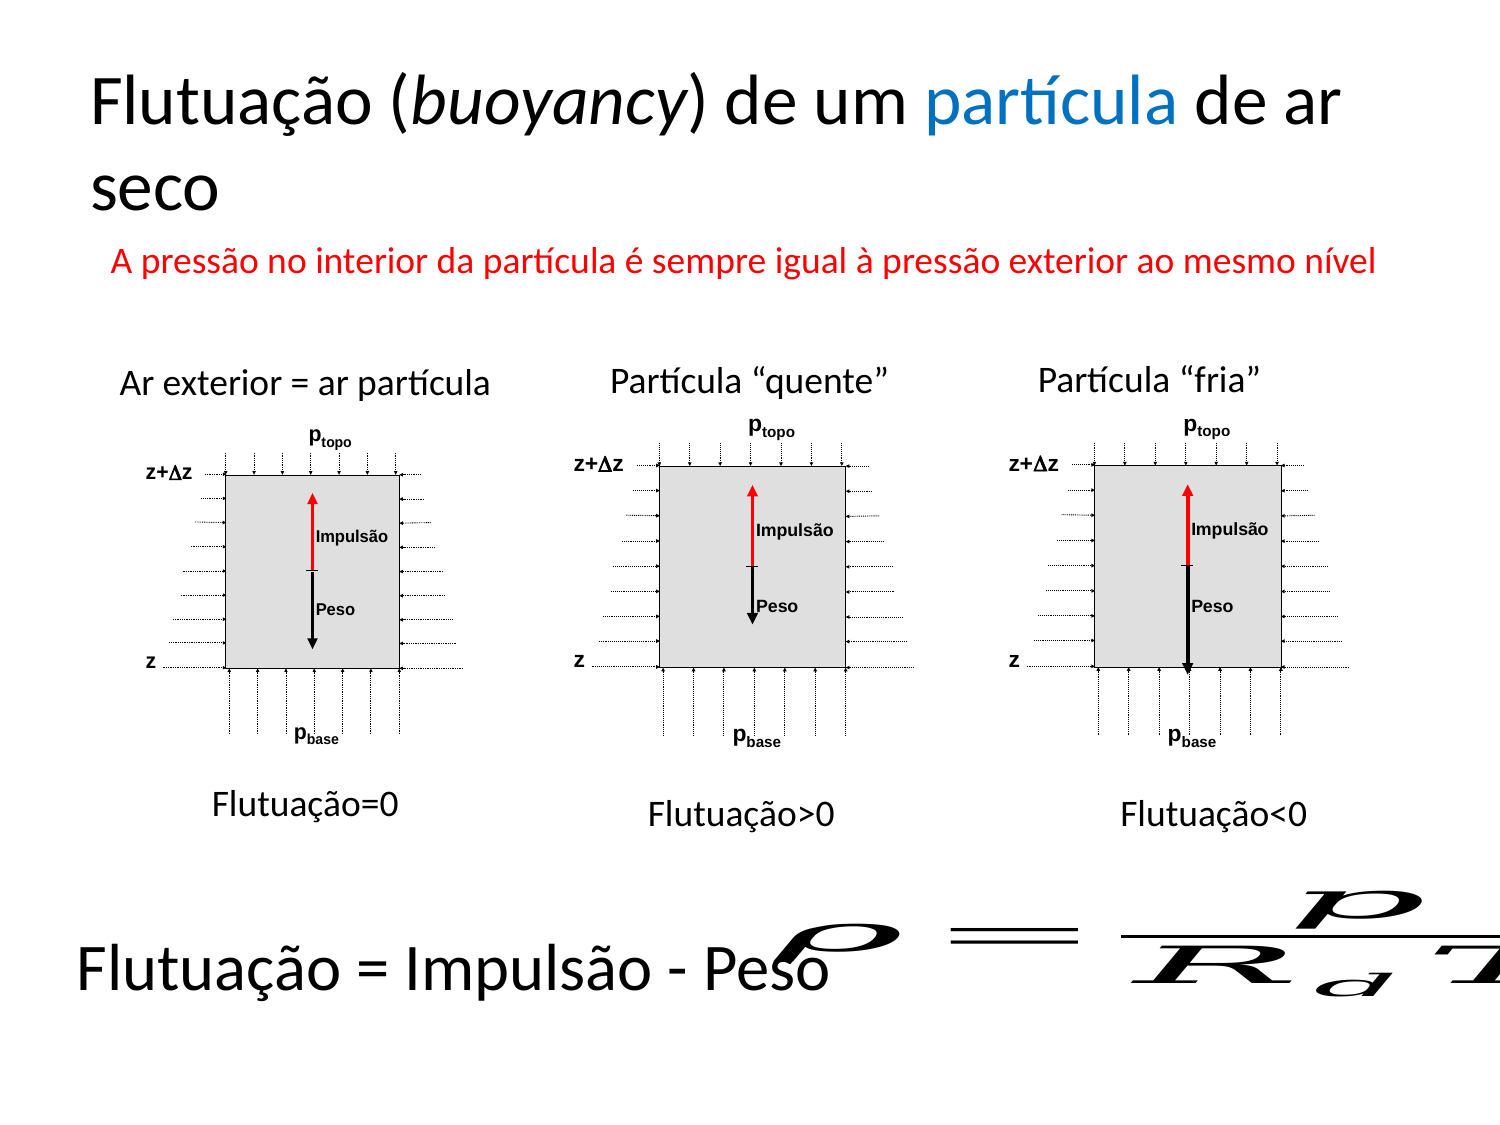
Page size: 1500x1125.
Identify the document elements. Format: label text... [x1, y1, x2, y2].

text_box Ar exterior = ar partícula [104, 350, 507, 410]
text_box Flutuação=0 [197, 771, 414, 832]
text_box Flutuação = Impulsão - Peso [61, 916, 847, 1012]
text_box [972, 408, 1430, 751]
text_box Partícula “fria” [1023, 347, 1277, 406]
title Flutuação (buoyancy) de um partícula de ar seco [75, 45, 1425, 233]
text_box Partícula “quente” [595, 348, 905, 407]
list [537, 408, 970, 752]
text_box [111, 419, 532, 749]
text_box A pressão no interior da partícula é sempre igual à pressão exterior ao mesmo nível [95, 229, 1394, 289]
text_box Flutuação>0 [633, 781, 850, 841]
text_box Flutuação<0 [1105, 781, 1323, 841]
